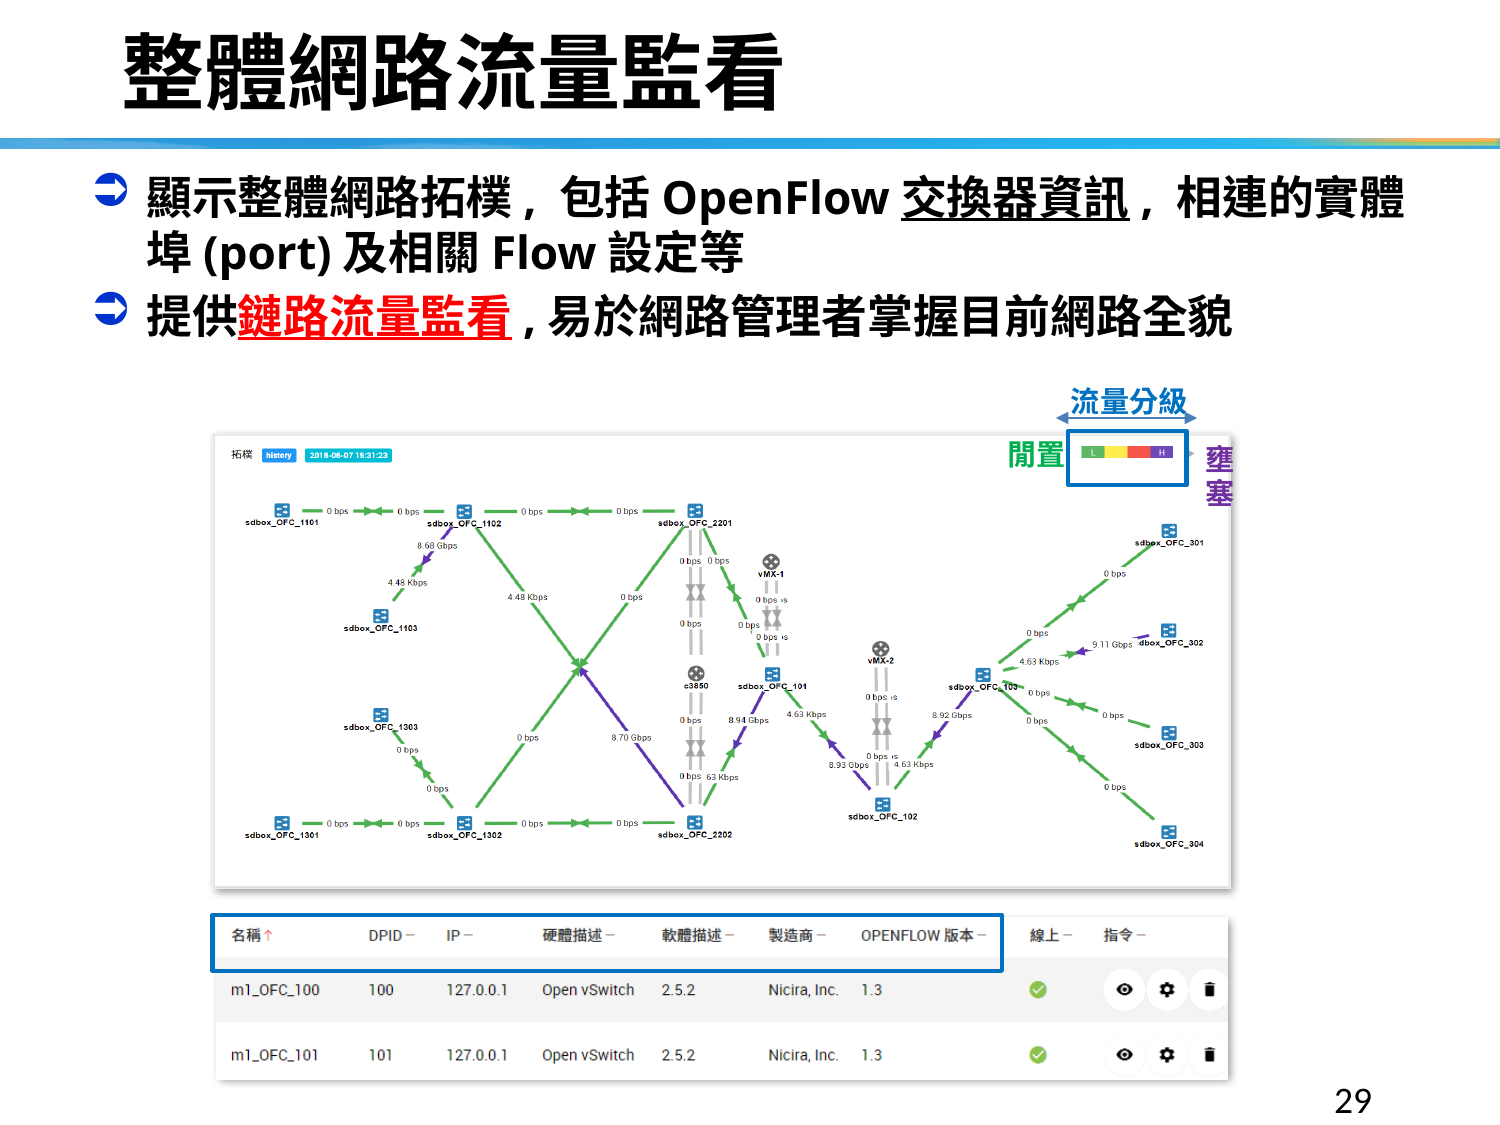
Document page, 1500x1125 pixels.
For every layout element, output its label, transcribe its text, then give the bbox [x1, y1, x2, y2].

title 整體網路流量監看 [75, 0, 1425, 141]
picture [0, 138, 1500, 149]
list 顯示整體網路拓樸, 包括OpenFlow交換器資訊, 相連的實體埠(port)及相關Flow設定等 提供鏈路流量監看,易於網路管理者掌握目前網路全貌 [75, 160, 1425, 385]
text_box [212, 375, 1274, 1080]
